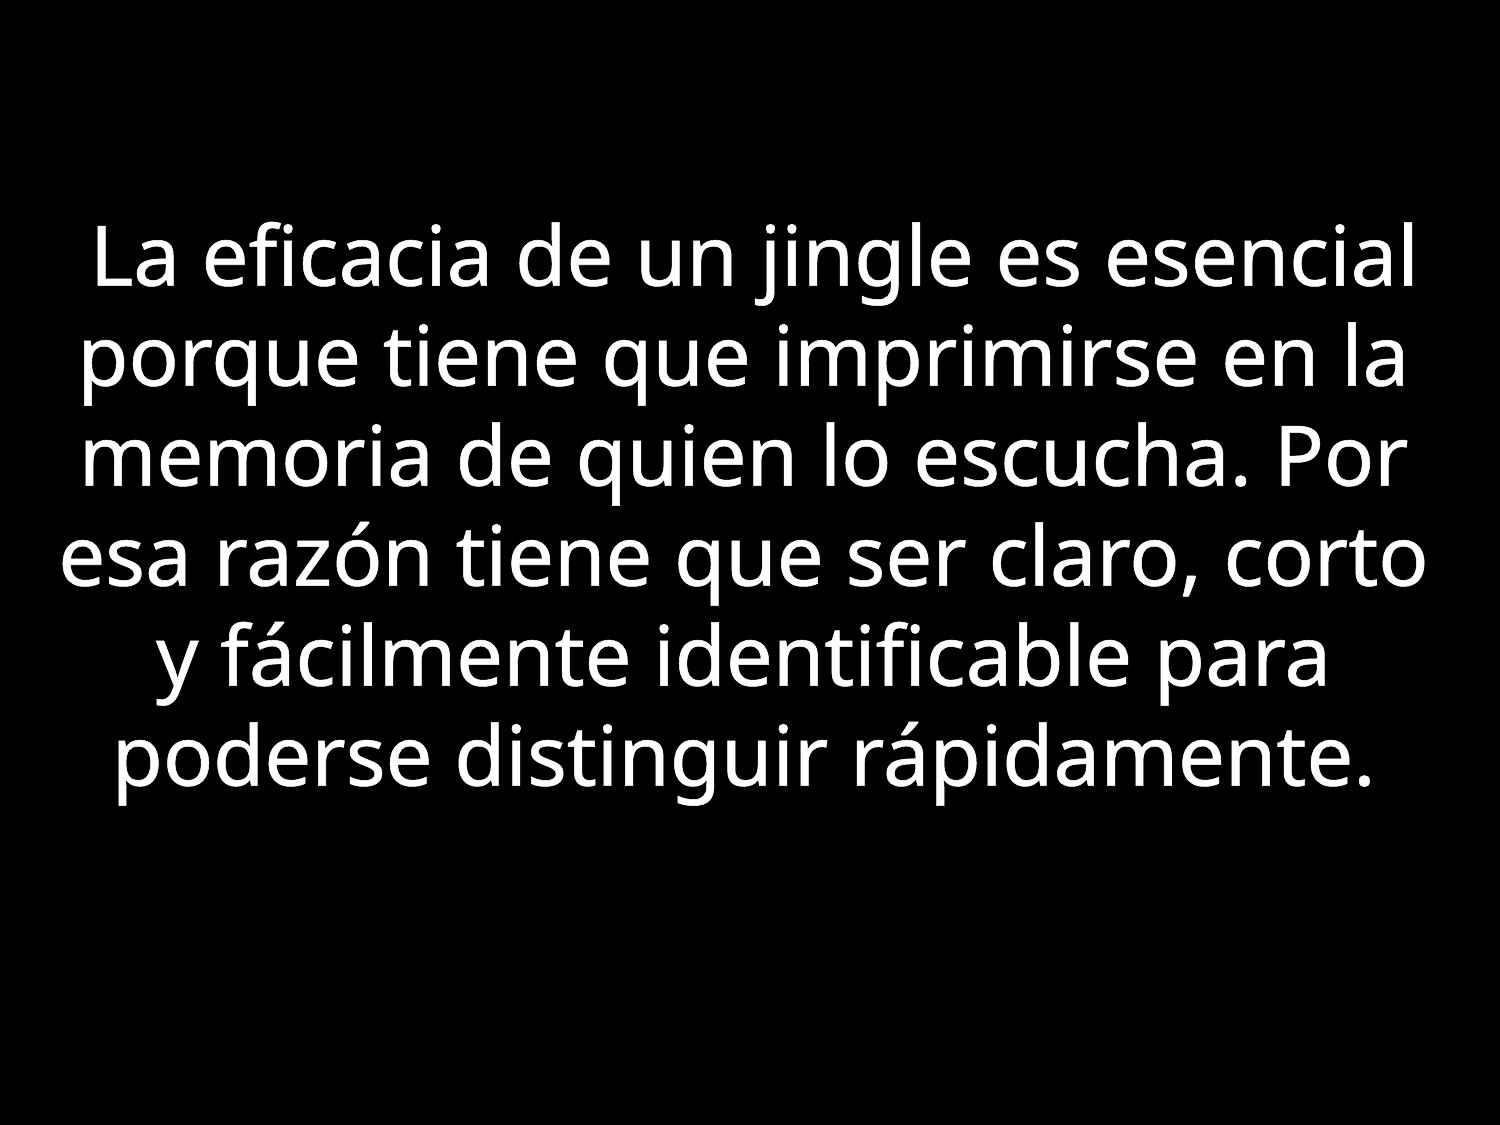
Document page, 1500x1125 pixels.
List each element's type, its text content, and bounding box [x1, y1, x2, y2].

text_box La eficacia de un jingle es esencial porque tiene que imprimirse en la memoria de quien lo escucha. Por esa razón tiene que ser claro, corto y fácilmente identificable para poderse distinguir rápidamente. [41, 194, 1447, 810]
